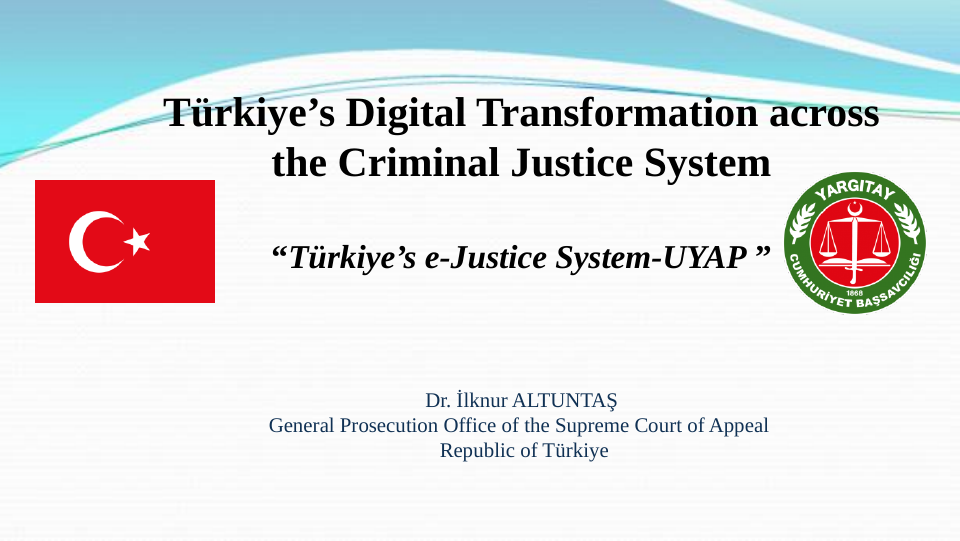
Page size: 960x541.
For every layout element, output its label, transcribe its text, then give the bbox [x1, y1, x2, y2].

text_box [246, 148, 772, 260]
picture [0, 0, 960, 541]
title Türkiye’s Digital Transformation across the Criminal Justice System “Türkiye’s e-Justice System-UYAP ” Dr. İlknur ALTUNTAŞ General Prosecution Office of the Supreme Court of Appeal Republic of Türkiye [128, 260, 915, 492]
